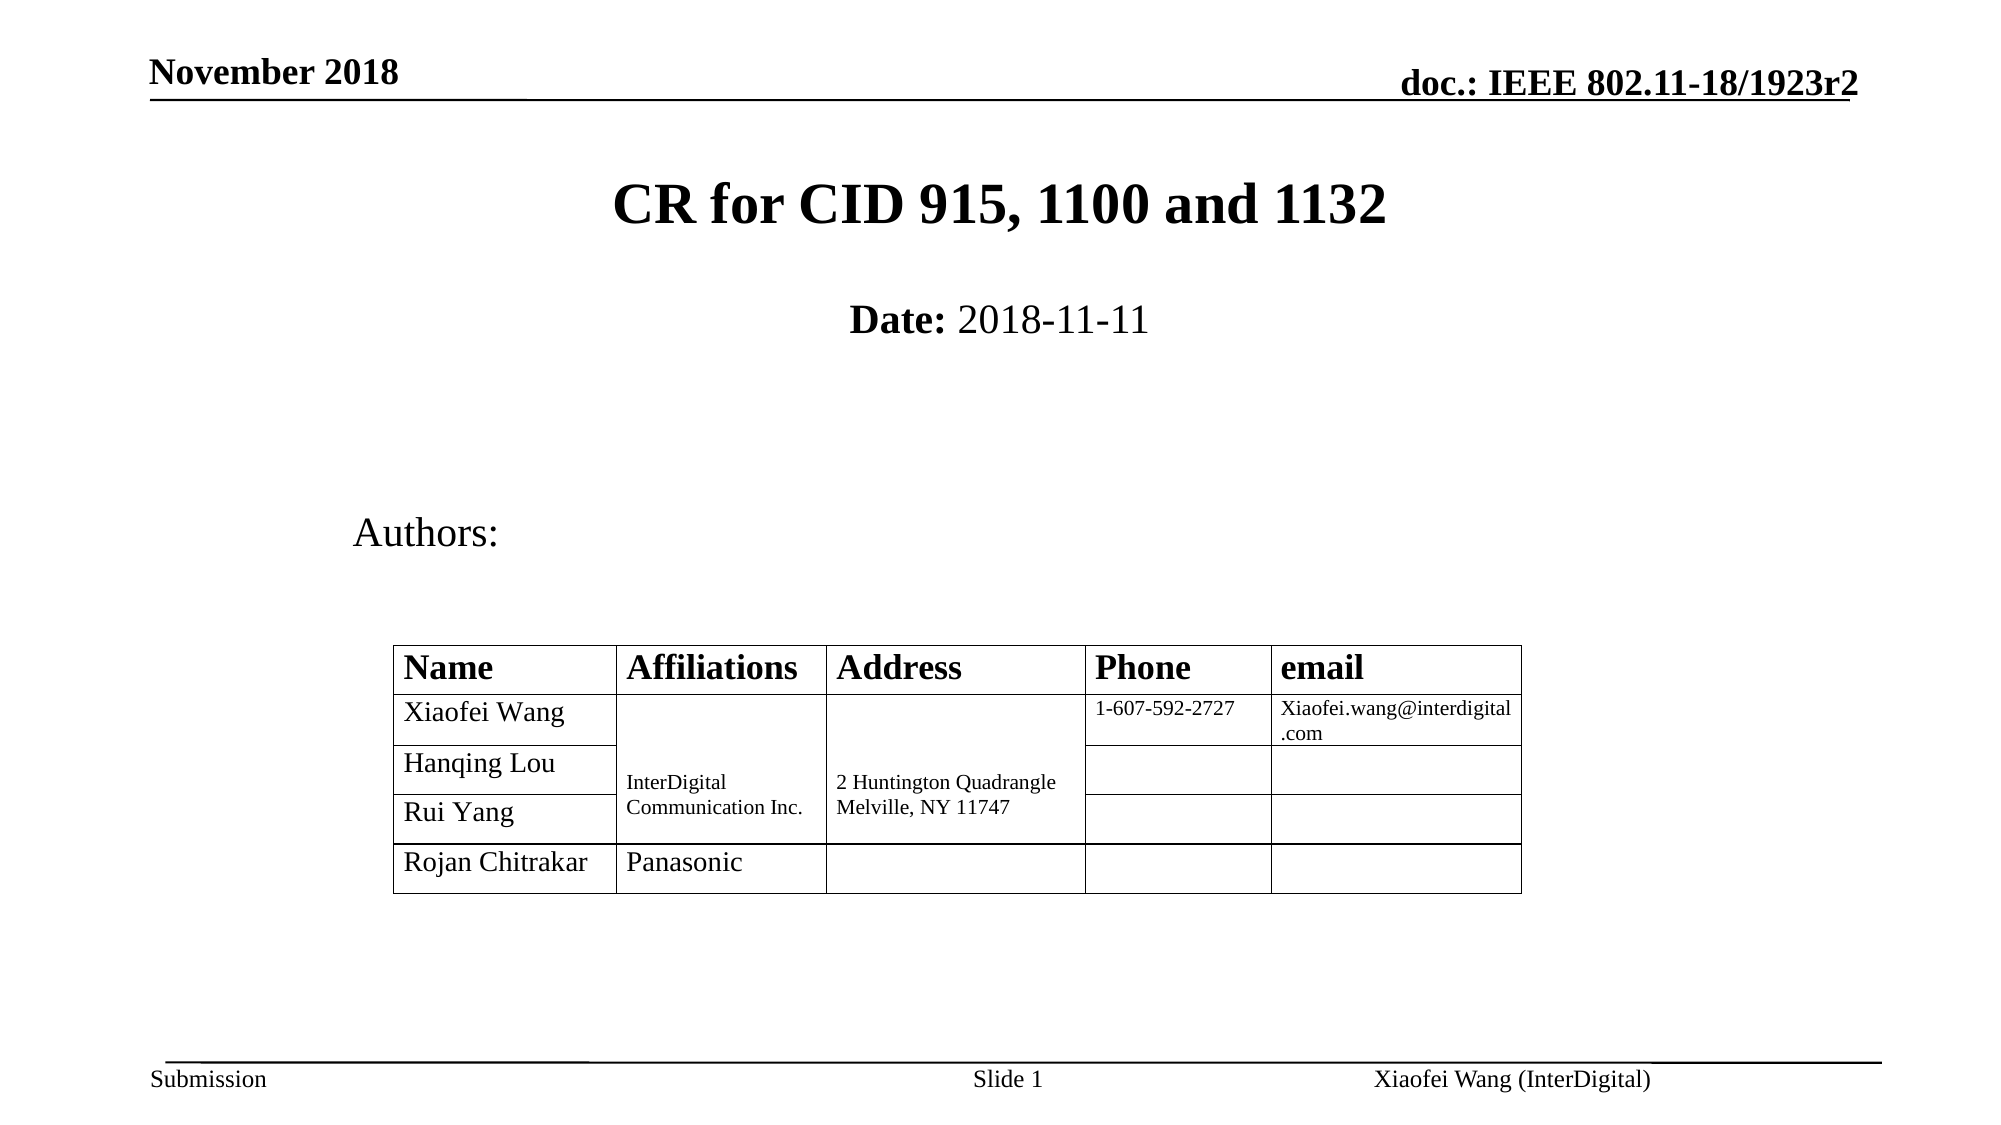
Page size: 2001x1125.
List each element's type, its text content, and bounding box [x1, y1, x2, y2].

title CR for CID 915, 1100 and 1132 [362, 112, 1638, 284]
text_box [380, 644, 1553, 1003]
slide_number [148, 47, 527, 93]
footer Xiaofei Wang (InterDigital) [1152, 1061, 1652, 1093]
text_box Authors: [337, 497, 576, 560]
list Date: 2018-11-11 [362, 284, 1638, 351]
slide_number Slide 1 [950, 1061, 1067, 1123]
